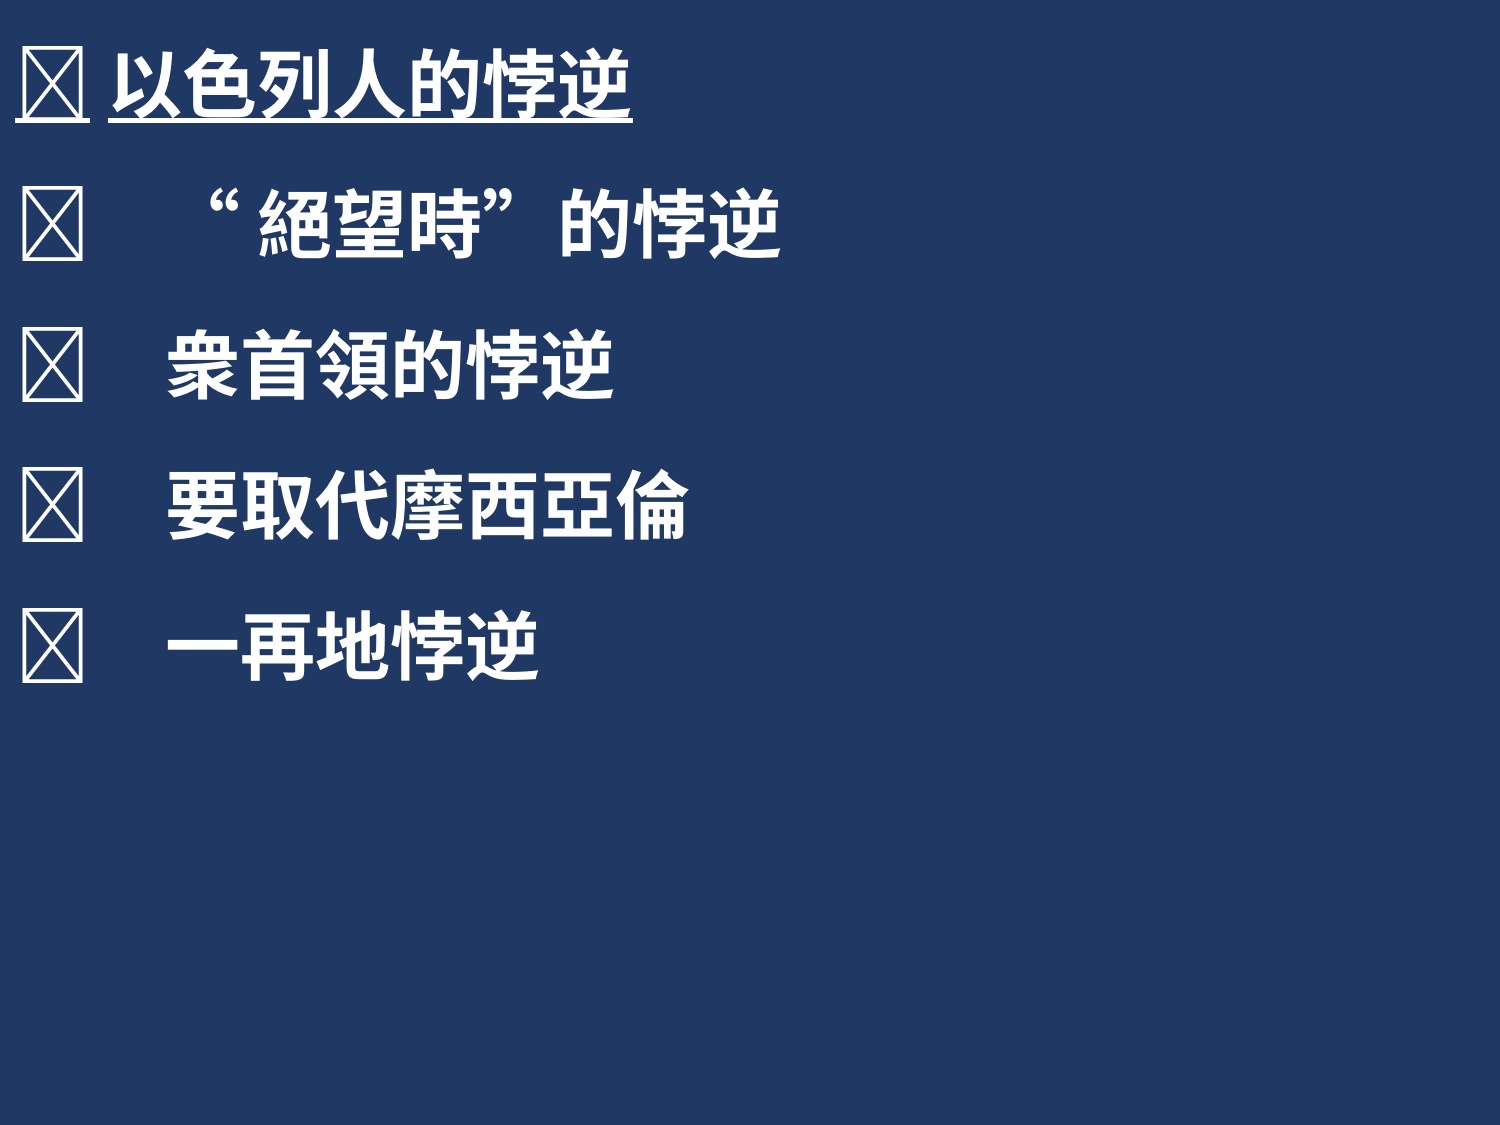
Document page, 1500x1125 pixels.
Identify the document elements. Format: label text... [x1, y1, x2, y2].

list 以色列人的悖逆  “絕望時”的悖逆  衆首領的悖逆  要取代摩西亞倫  一再地悖逆 [0, 0, 1500, 1125]
